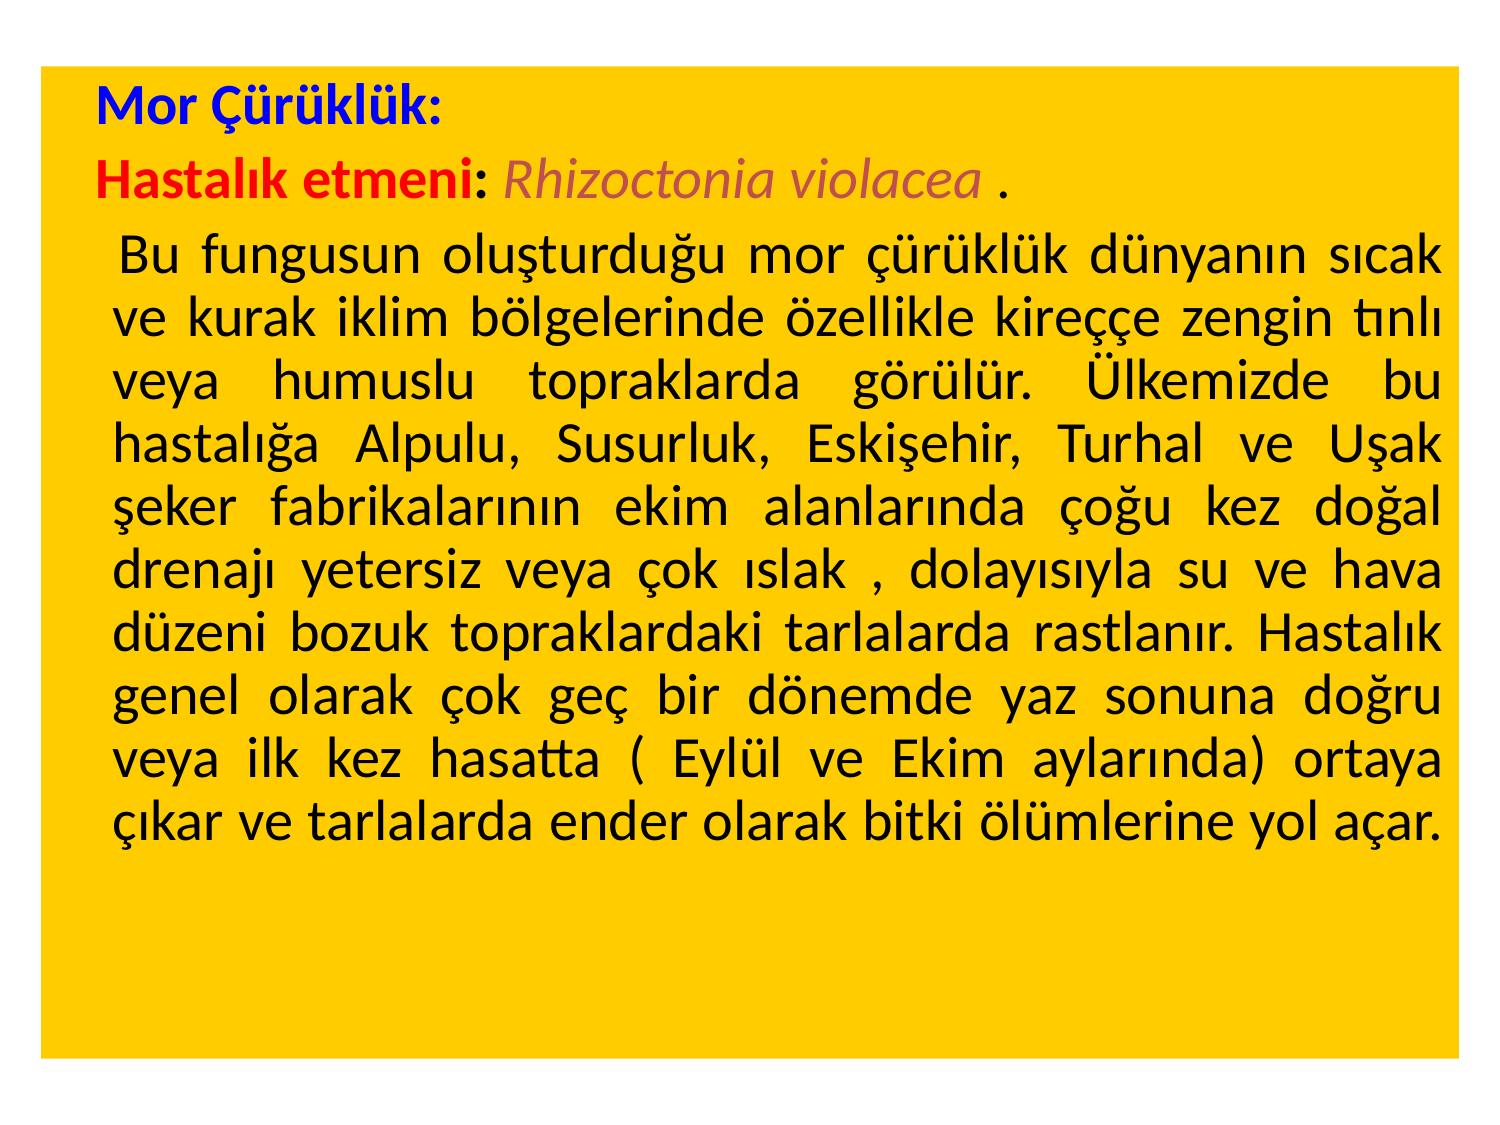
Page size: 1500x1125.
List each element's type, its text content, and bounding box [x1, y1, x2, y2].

list Mor Çürüklük: Hastalık etmeni: Rhizoctonia violacea . Bu fungusun oluşturduğu mor çürüklük dünyanın sıcak ve kurak iklim bölgelerinde özellikle kireççe zengin tınlı veya humuslu topraklarda görülür. Ülkemizde bu hastalığa Alpulu, Susurluk, Eskişehir, Turhal ve Uşak şeker fabrikalarının ekim alanlarında çoğu kez doğal drenajı yetersiz veya çok ıslak , dolayısıyla su ve hava düzeni bozuk topraklardaki tarlalarda rastlanır. Hastalık genel olarak çok geç bir dönemde yaz sonuna doğru veya ilk kez hasatta ( Eylül ve Ekim aylarında) ortaya çıkar ve tarlalarda ender olarak bitki ölümlerine yol açar. [41, 66, 1459, 1059]
